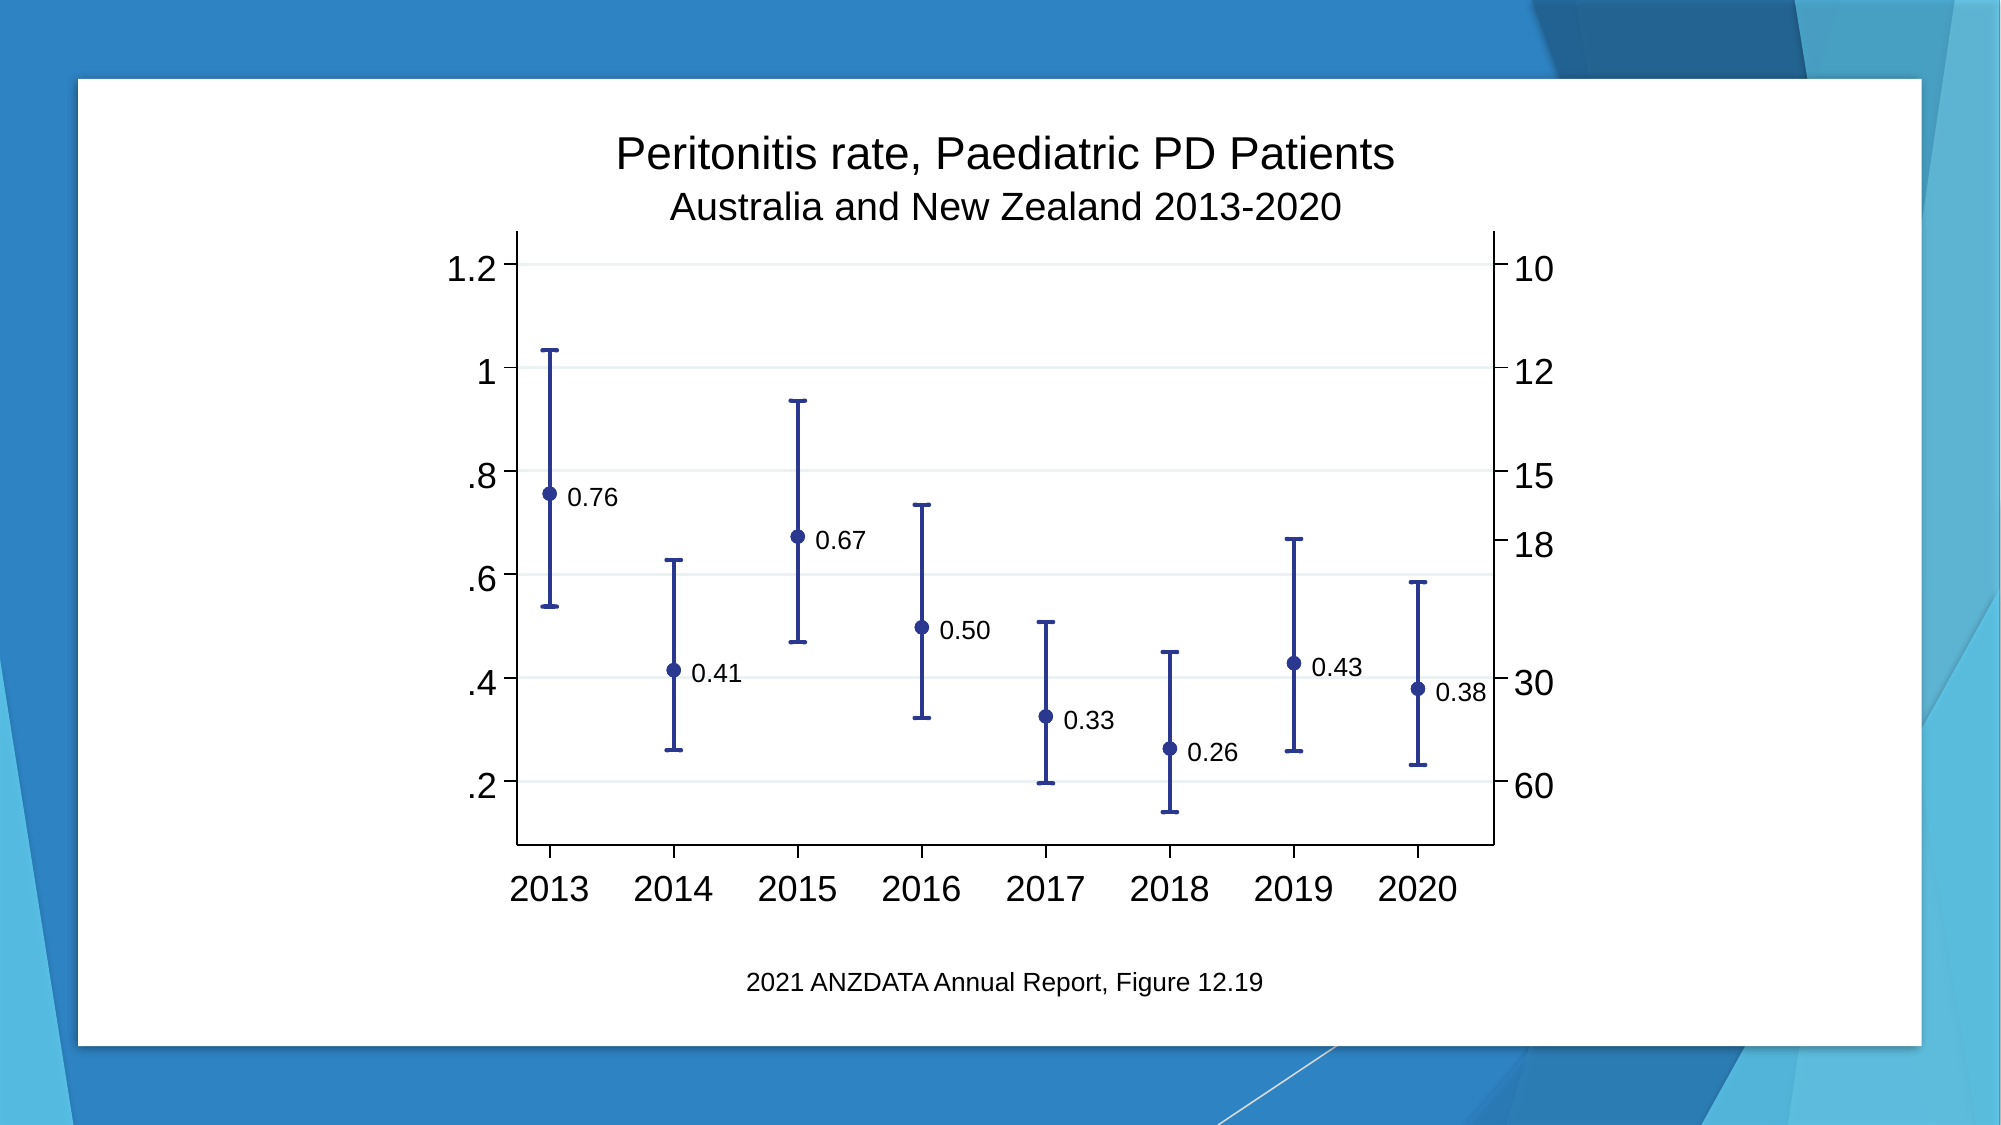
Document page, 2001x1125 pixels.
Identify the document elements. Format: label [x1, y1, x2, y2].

picture [351, 89, 1649, 1036]
text_box [0, 0, 2000, 1125]
